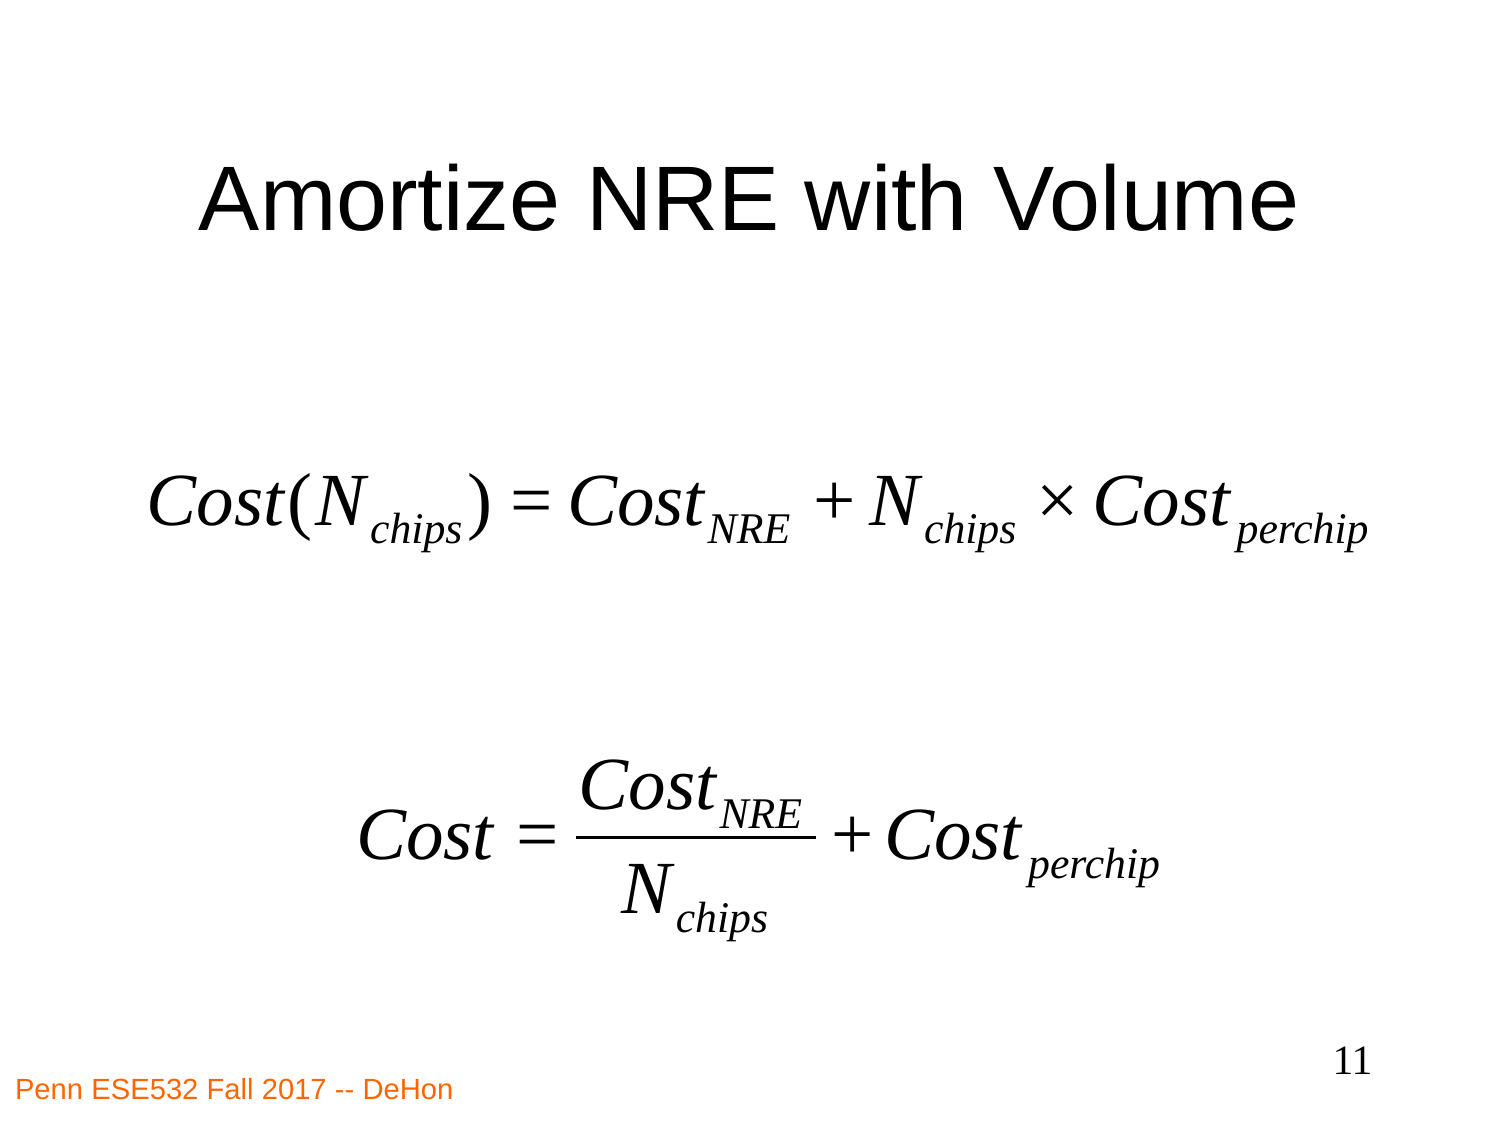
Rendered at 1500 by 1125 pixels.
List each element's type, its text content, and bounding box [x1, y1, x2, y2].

slide_number 11 [1074, 1024, 1388, 1101]
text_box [346, 746, 1173, 954]
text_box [137, 462, 1382, 563]
slide_number Penn ESE532 Fall 2017 -- DeHon [0, 1062, 688, 1125]
title Amortize NRE with Volume [112, 99, 1388, 288]
